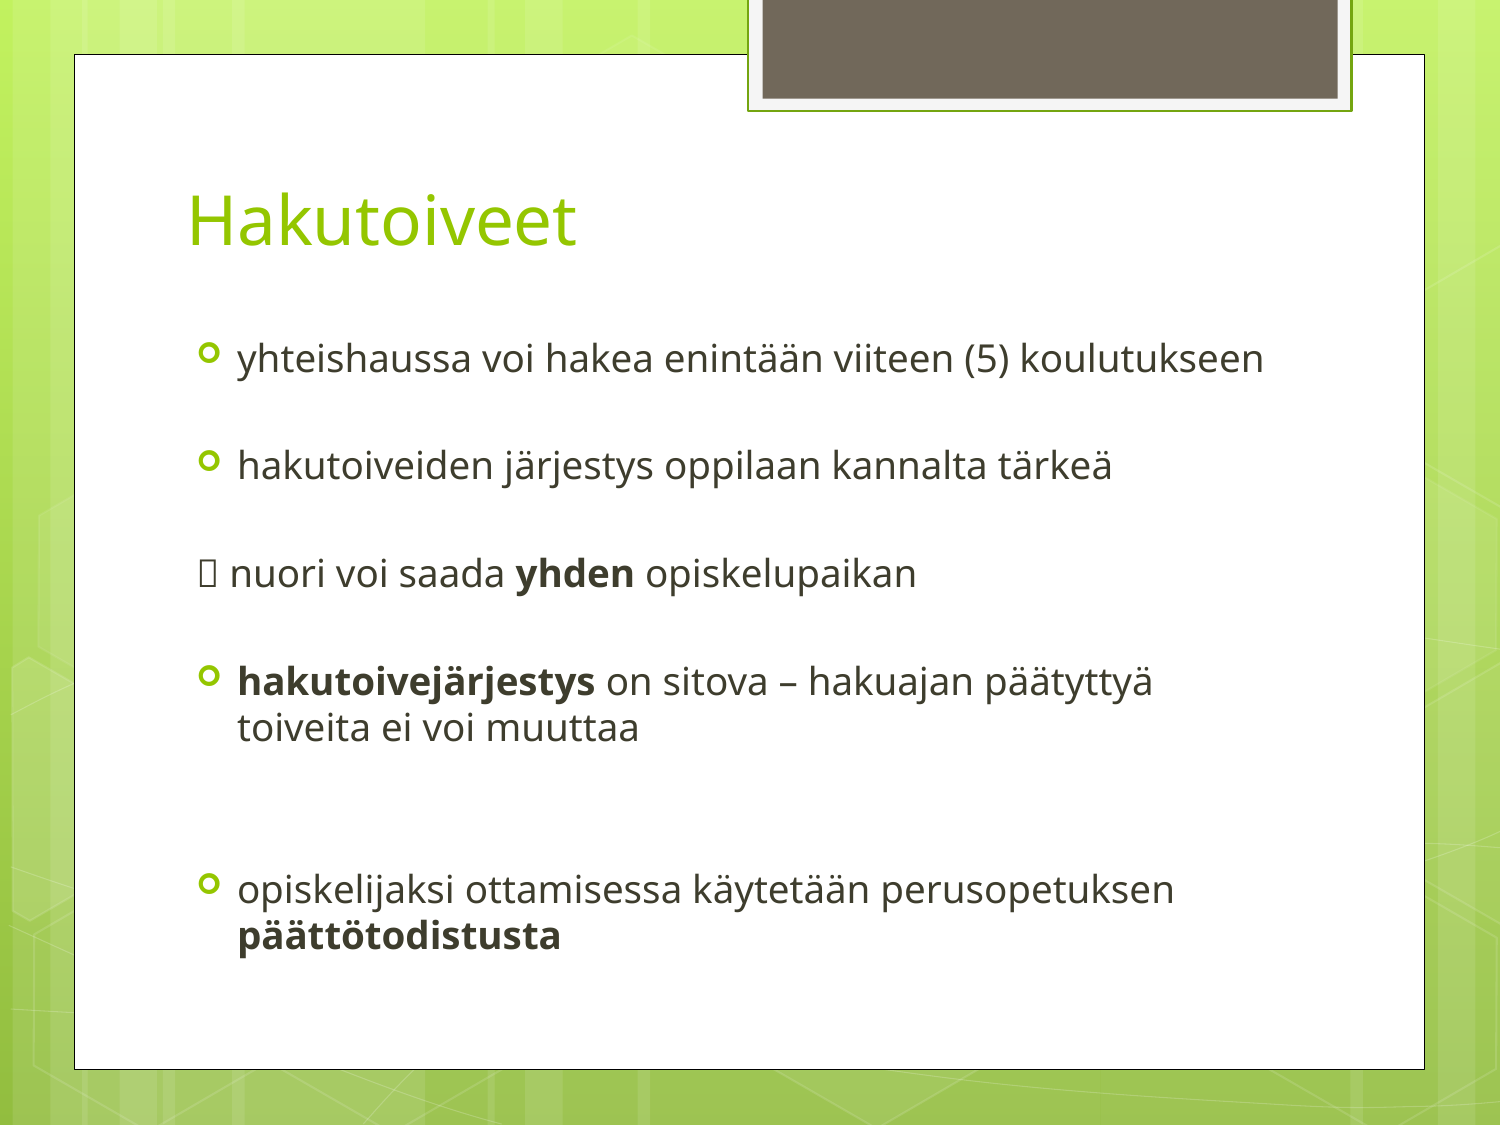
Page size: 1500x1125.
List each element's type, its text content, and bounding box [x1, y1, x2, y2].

title Hakutoiveet [171, 168, 1324, 268]
list yhteishaussa voi hakea enintään viiteen (5) koulutukseen hakutoiveiden järjestys oppilaan kannalta tärkeä  nuori voi saada yhden opiskelupaikan hakutoivejärjestys on sitova – hakuajan päätyttyä toiveita ei voi muuttaa opiskelijaksi ottamisessa käytetään perusopetuksen päättötodistusta [171, 326, 1283, 988]
